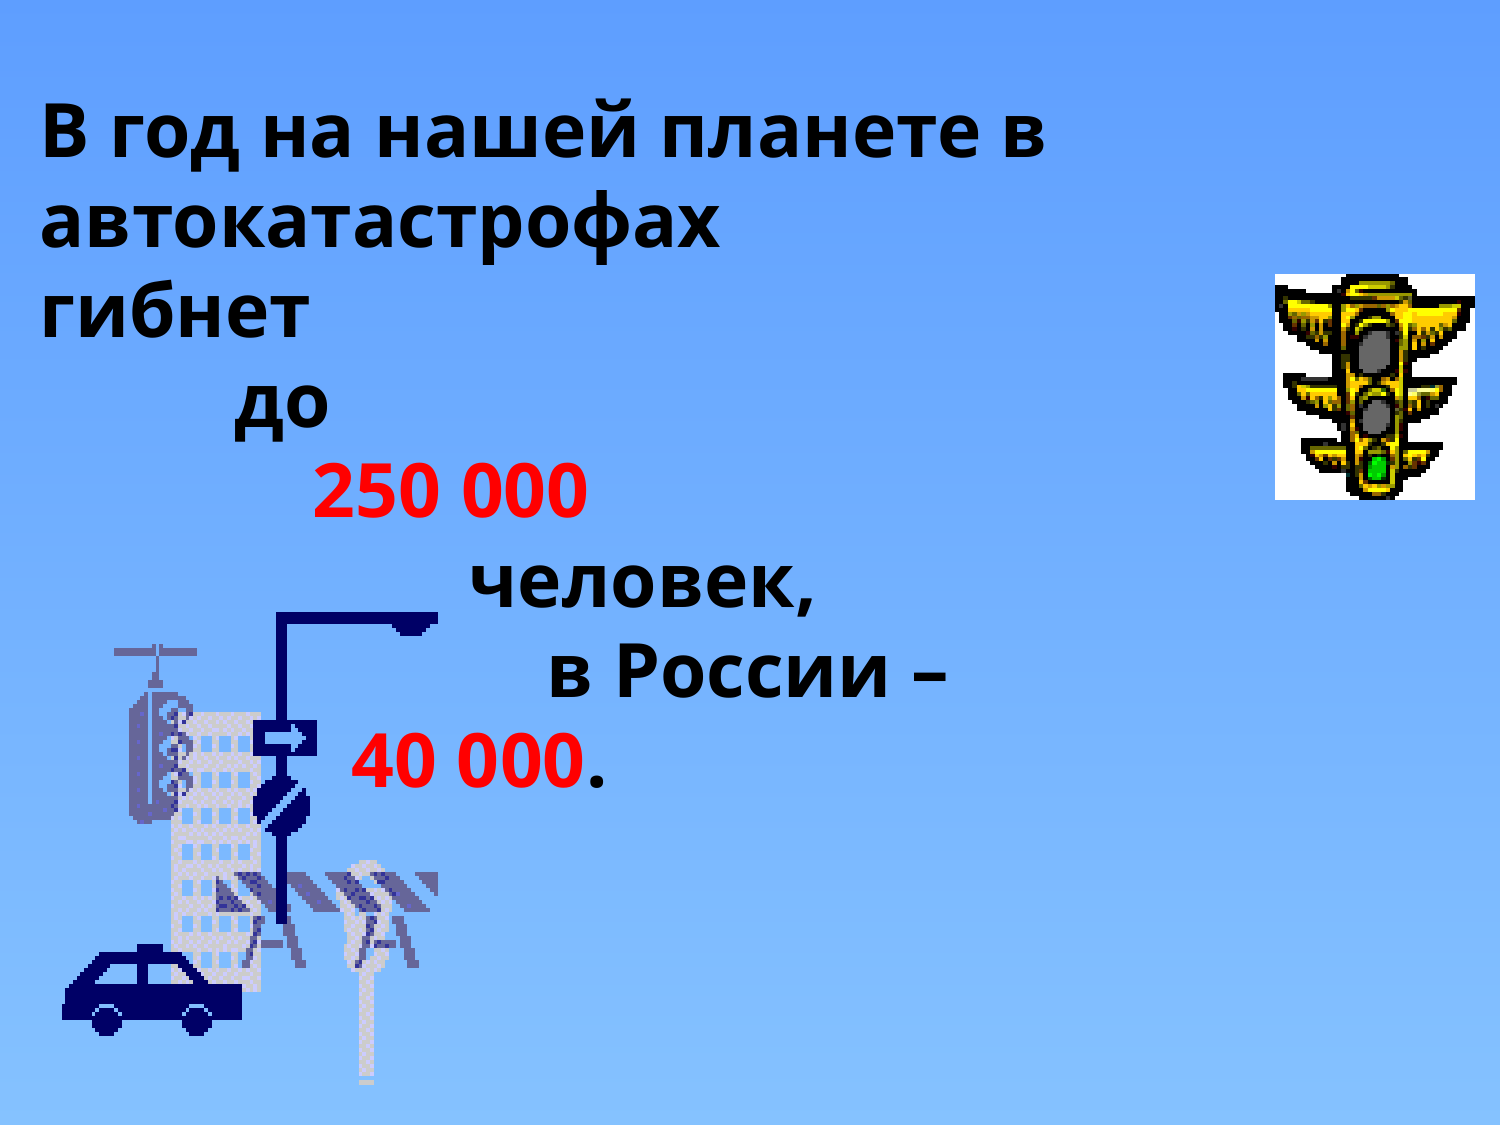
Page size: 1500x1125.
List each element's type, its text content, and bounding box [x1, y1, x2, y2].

picture [1274, 274, 1476, 501]
text_box В год на нашей планете в автокатастрофах гибнет до 250 000 человек, в России – 40 000. [24, 74, 1377, 810]
picture [62, 612, 438, 1085]
